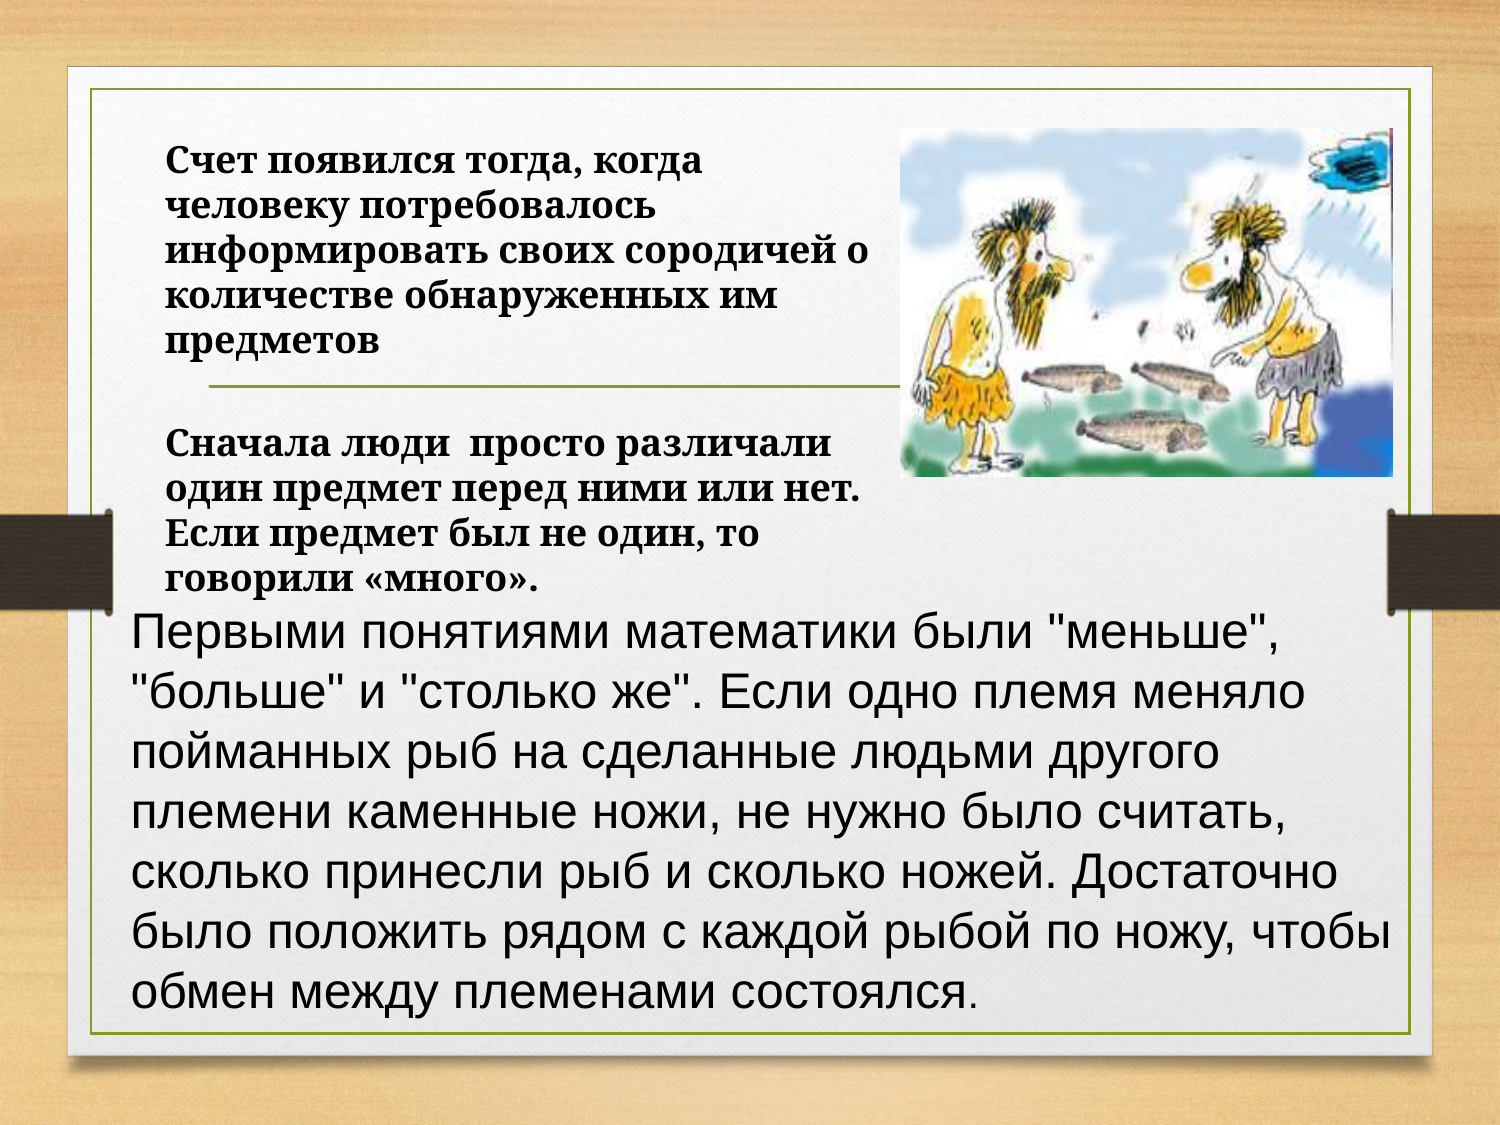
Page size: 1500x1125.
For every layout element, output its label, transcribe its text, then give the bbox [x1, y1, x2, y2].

text_box Счет появился тогда, когда человеку потребовалось информировать своих сородичей о количестве обнаруженных им предметов [149, 128, 899, 368]
picture [0, 0, 1500, 1125]
text_box Первыми понятиями математики были "меньше", "больше" и "столько же". Если одно племя меняло пойманных рыб на сделанные людьми другого племени каменные ножи, не нужно было считать, сколько принесли рыб и сколько ножей. Достаточно было положить рядом с каждой рыбой по ножу, чтобы обмен между племенами состоялся. [115, 591, 1449, 1090]
text_box Сначала люди просто различали один предмет перед ними или нет. Если предмет был не один, то говорили «много». [149, 411, 900, 591]
